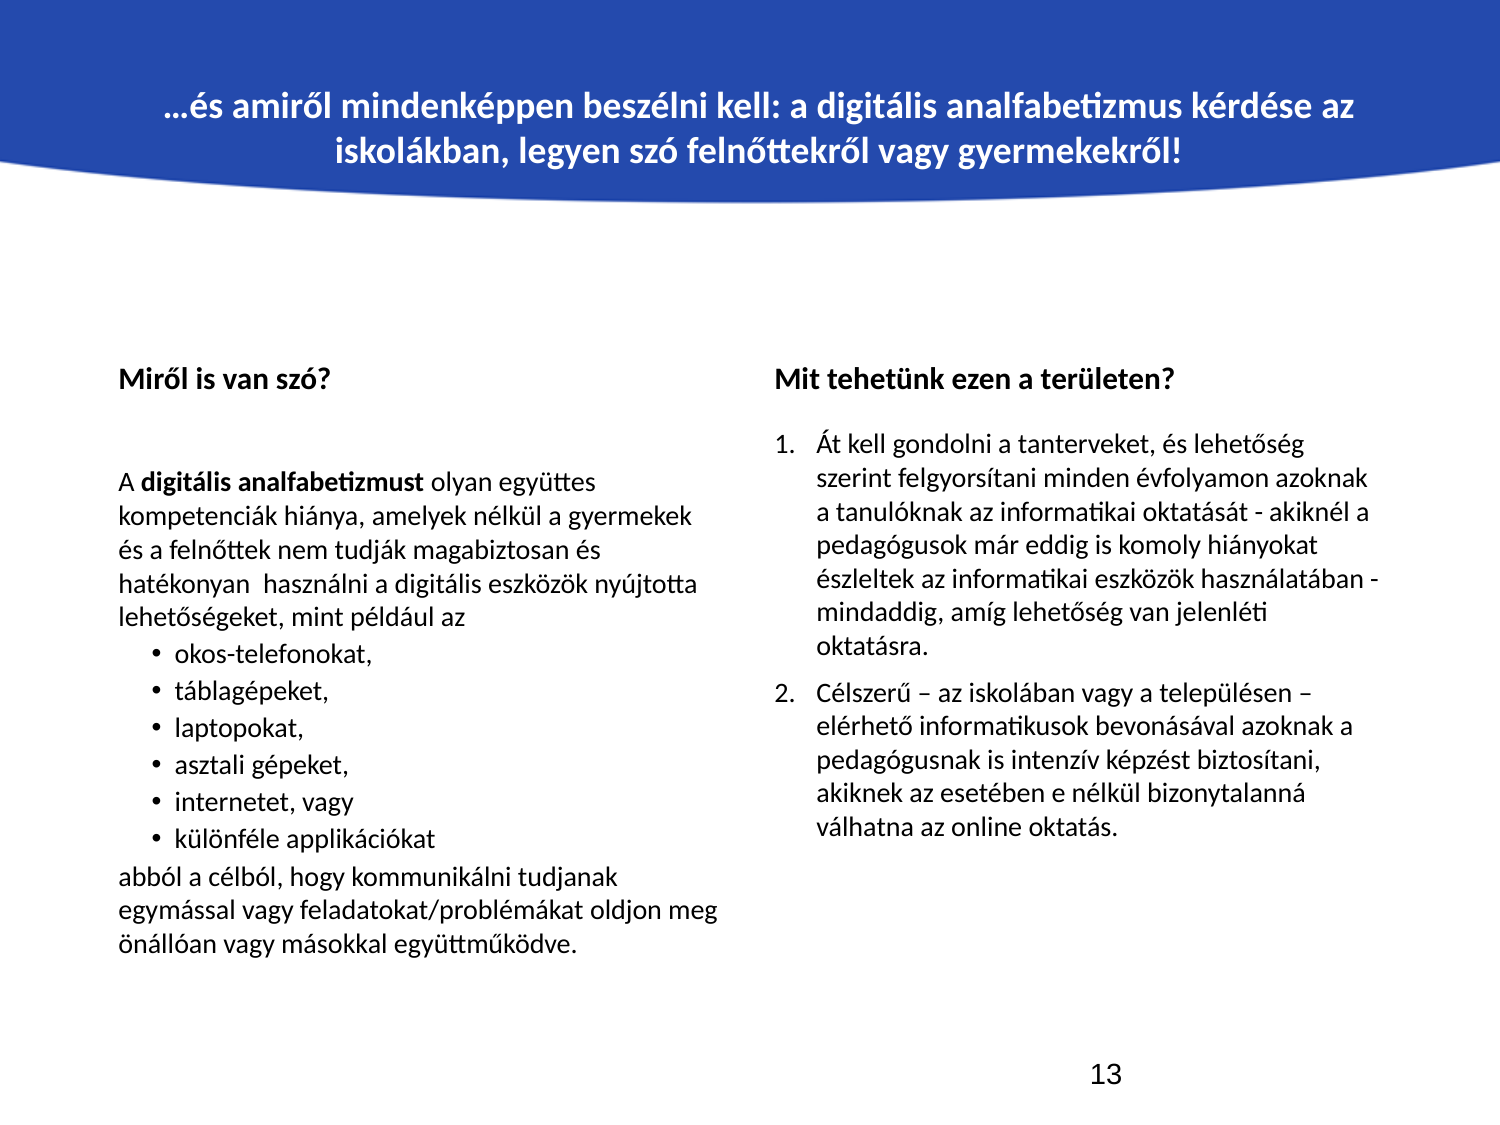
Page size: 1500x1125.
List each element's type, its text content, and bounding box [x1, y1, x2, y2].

list A digitális analfabetizmust olyan együttes kompetenciák hiánya, amelyek nélkül a gyermekek és a felnőttek nem tudják magabiztosan és hatékonyan használni a digitális eszközök nyújtotta lehetőségeket, mint például az okos-telefonokat, táblagépeket, laptopokat, asztali gépeket, internetet, vagy különféle applikációkat abból a célból, hogy kommunikálni tudjanak egymással vagy feladatokat/problémákat oldjon meg önállóan vagy másokkal együttműködve. [103, 448, 738, 984]
list Miről is van szó? [103, 275, 738, 411]
picture [0, 0, 1500, 1125]
list Mit tehetünk ezen a területen? [759, 275, 1398, 410]
title …és amiről mindenképpen beszélni kell: a digitális analfabetizmus kérdése az iskolákban, legyen szó felnőttekről vagy gyermekekről! [112, 17, 1407, 235]
list Át kell gondolni a tanterveket, és lehetőség szerint felgyorsítani minden évfolyamon azoknak a tanulóknak az informatikai oktatását - akiknél a pedagógusok már eddig is komoly hiányokat észleltek az informatikai eszközök használatában -mindaddig, amíg lehetőség van jelenléti oktatásra. Célszerű – az iskolában vagy a településen – elérhető informatikusok bevonásával azoknak a pedagógusnak is intenzív képzést biztosítani, akiknek az esetében e nélkül bizonytalanná válhatna az online oktatás. [759, 410, 1398, 1016]
slide_number 13 [1074, 1042, 1425, 1103]
